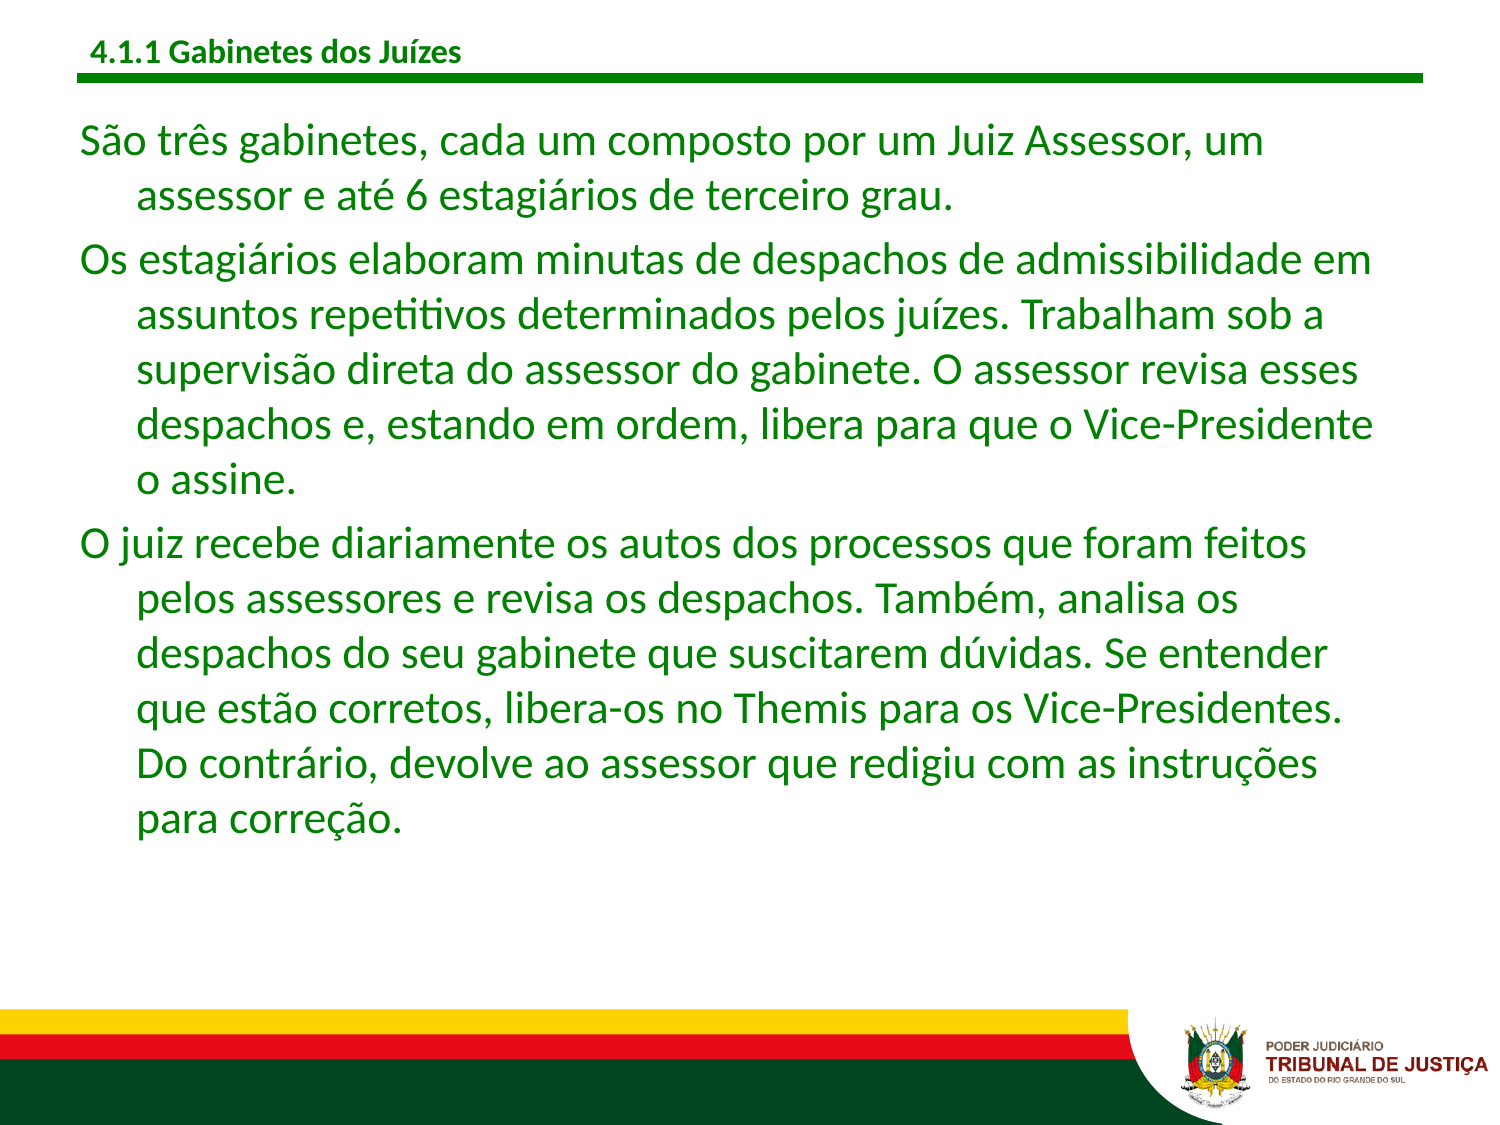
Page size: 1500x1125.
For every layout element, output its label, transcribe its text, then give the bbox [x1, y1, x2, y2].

picture [1167, 1011, 1500, 1114]
title 4.1.1 Gabinetes dos Juízes [74, 21, 1426, 79]
list São três gabinetes, cada um composto por um Juiz Assessor, um assessor e até 6 estagiários de terceiro grau. Os estagiários elaboram minutas de despachos de admissibilidade em assuntos repetitivos determinados pelos juízes. Trabalham sob a supervisão direta do assessor do gabinete. O assessor revisa esses despachos e, estando em ordem, libera para que o Vice-Presidente o assine. O juiz recebe diariamente os autos dos processos que foram feitos pelos assessores e revisa os despachos. Também, analisa os despachos do seu gabinete que suscitarem dúvidas. Se entender que estão corretos, libera-os no Themis para os Vice-Presidentes. Do contrário, devolve ao assessor que redigiu com as instruções para correção. [64, 101, 1416, 899]
